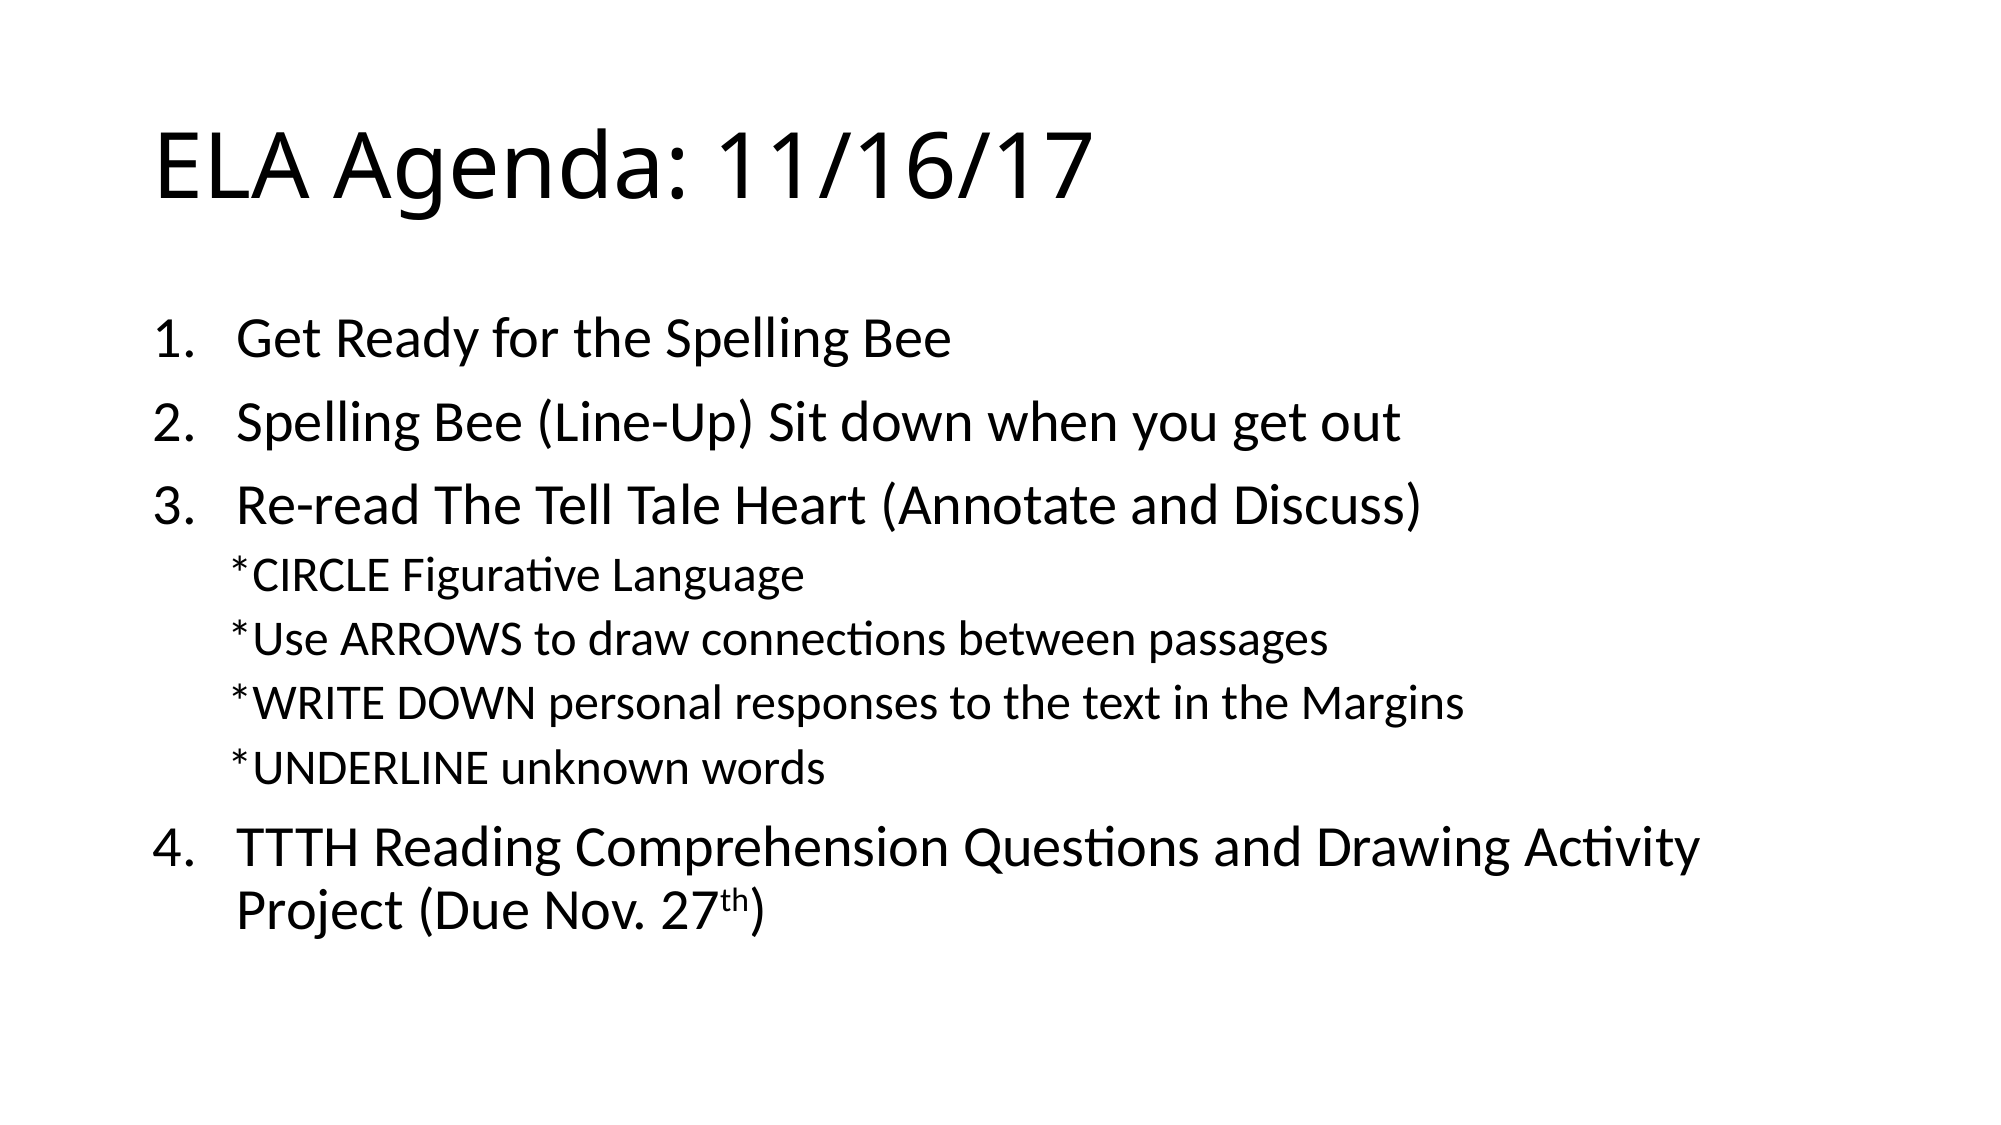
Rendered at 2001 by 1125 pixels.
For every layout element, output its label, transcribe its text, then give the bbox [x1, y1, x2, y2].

title ELA Agenda: 11/16/17 [137, 59, 1863, 278]
list Get Ready for the Spelling Bee Spelling Bee (Line-Up) Sit down when you get out Re-read The Tell Tale Heart (Annotate and Discuss) *CIRCLE Figurative Language *Use ARROWS to draw connections between passages *WRITE DOWN personal responses to the text in the Margins *UNDERLINE unknown words TTTH Reading Comprehension Questions and Drawing Activity Project (Due Nov. 27th) [137, 299, 1863, 1014]
